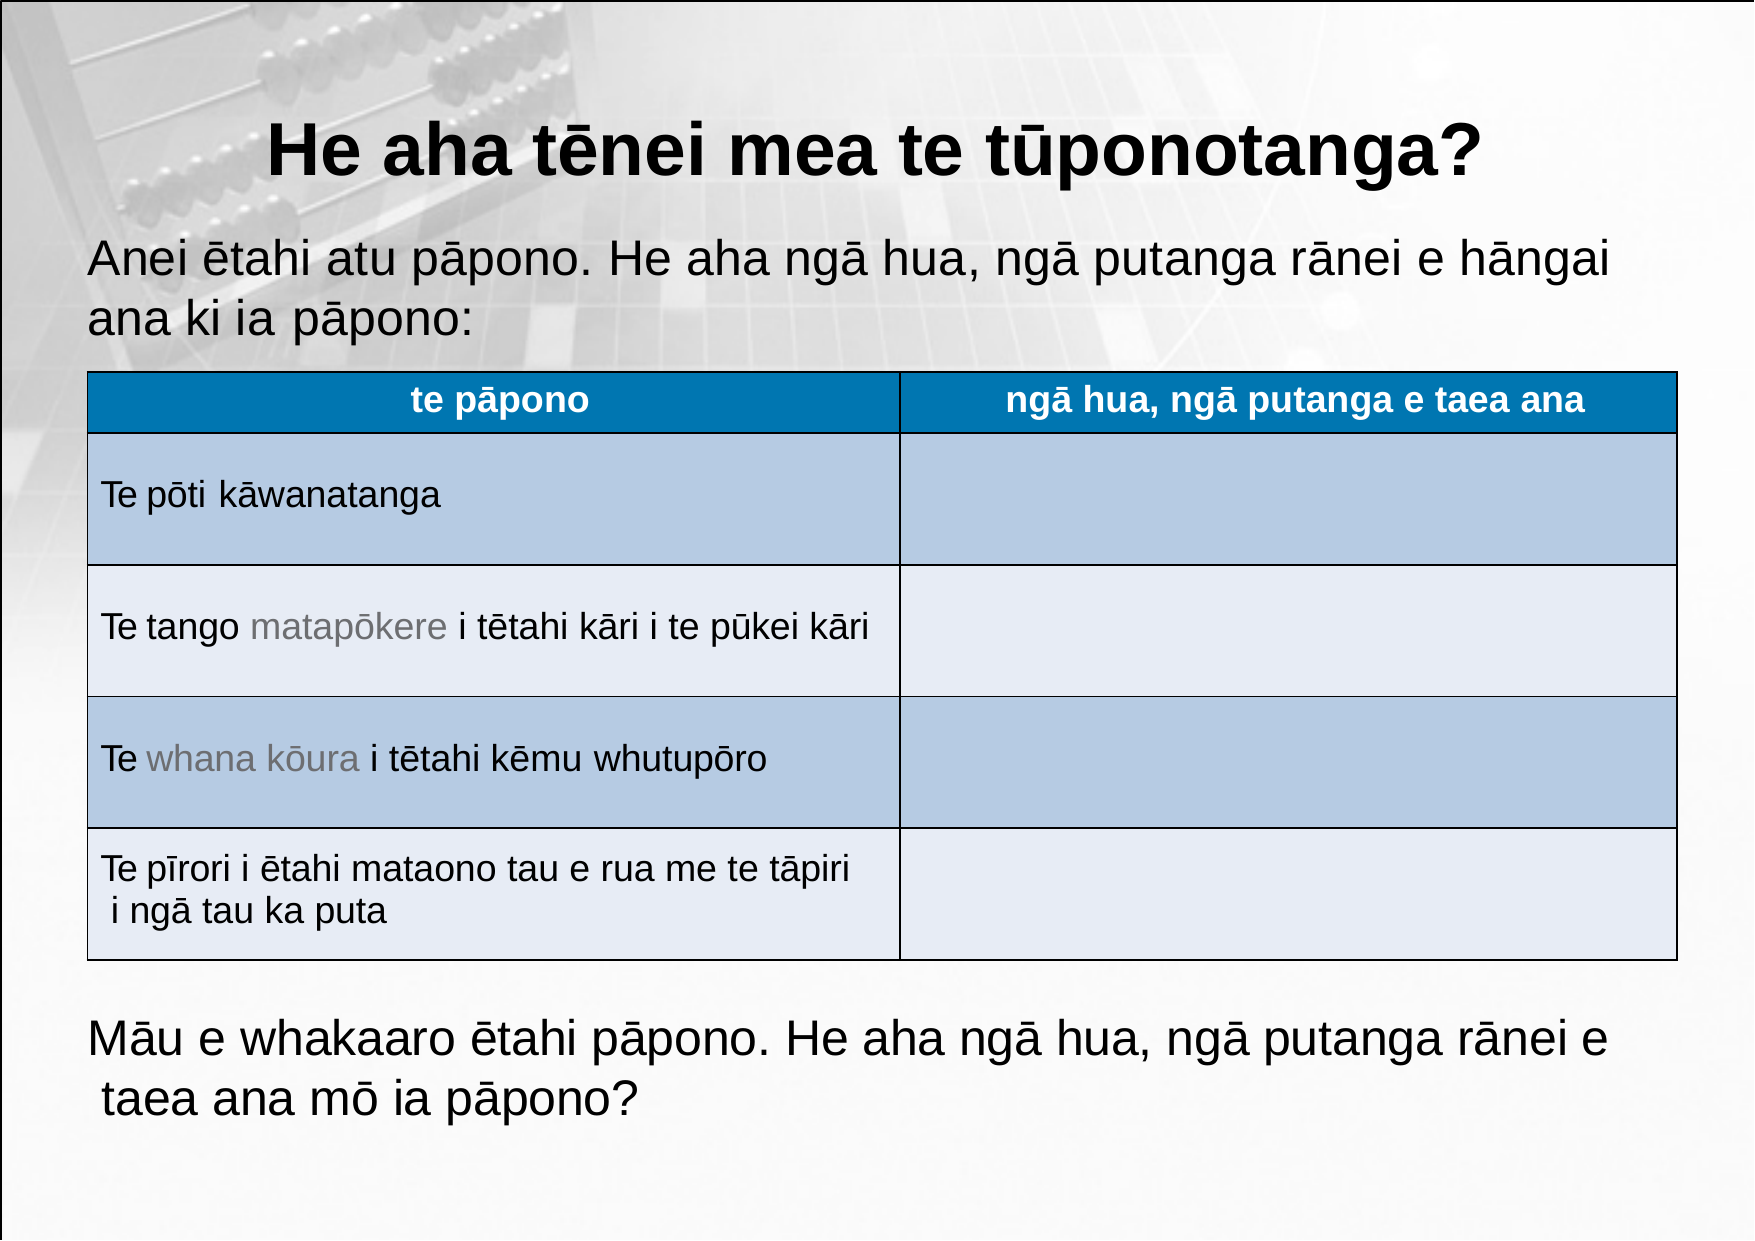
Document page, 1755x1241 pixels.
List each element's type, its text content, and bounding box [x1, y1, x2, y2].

table_cell [901, 697, 1676, 827]
text_box Māu e whakaaro ētahi pāpono. He aha ngā hua, ngā putanga rānei e taea ana mō ia pāpono? [85, 1003, 1618, 1126]
picture [2, 2, 1754, 1240]
table_cell [901, 566, 1676, 696]
table_header ngā hua, ngā putanga e taea ana [901, 373, 1676, 432]
table_cell Te tango matapōkere i tētahi kāri i te pūkei kāri [88, 566, 899, 696]
table_cell Te whana kōura i tētahi kēmu whutupōro [88, 697, 899, 827]
title He aha tēnei mea te tūponotanga? [264, 98, 1490, 223]
table_cell [901, 829, 1676, 959]
table_cell Te pīrori i ētahi mataono tau e rua me te tāpiri i ngā tau ka puta [88, 829, 899, 959]
table_cell [901, 434, 1676, 564]
table_header te pāpono [88, 373, 899, 432]
text_box Anei ētahi atu pāpono. He aha ngā hua, ngā putanga rānei e hāngai ana ki ia pāpono: [85, 223, 1629, 346]
table_cell Te pōti kāwanatanga [88, 434, 899, 564]
